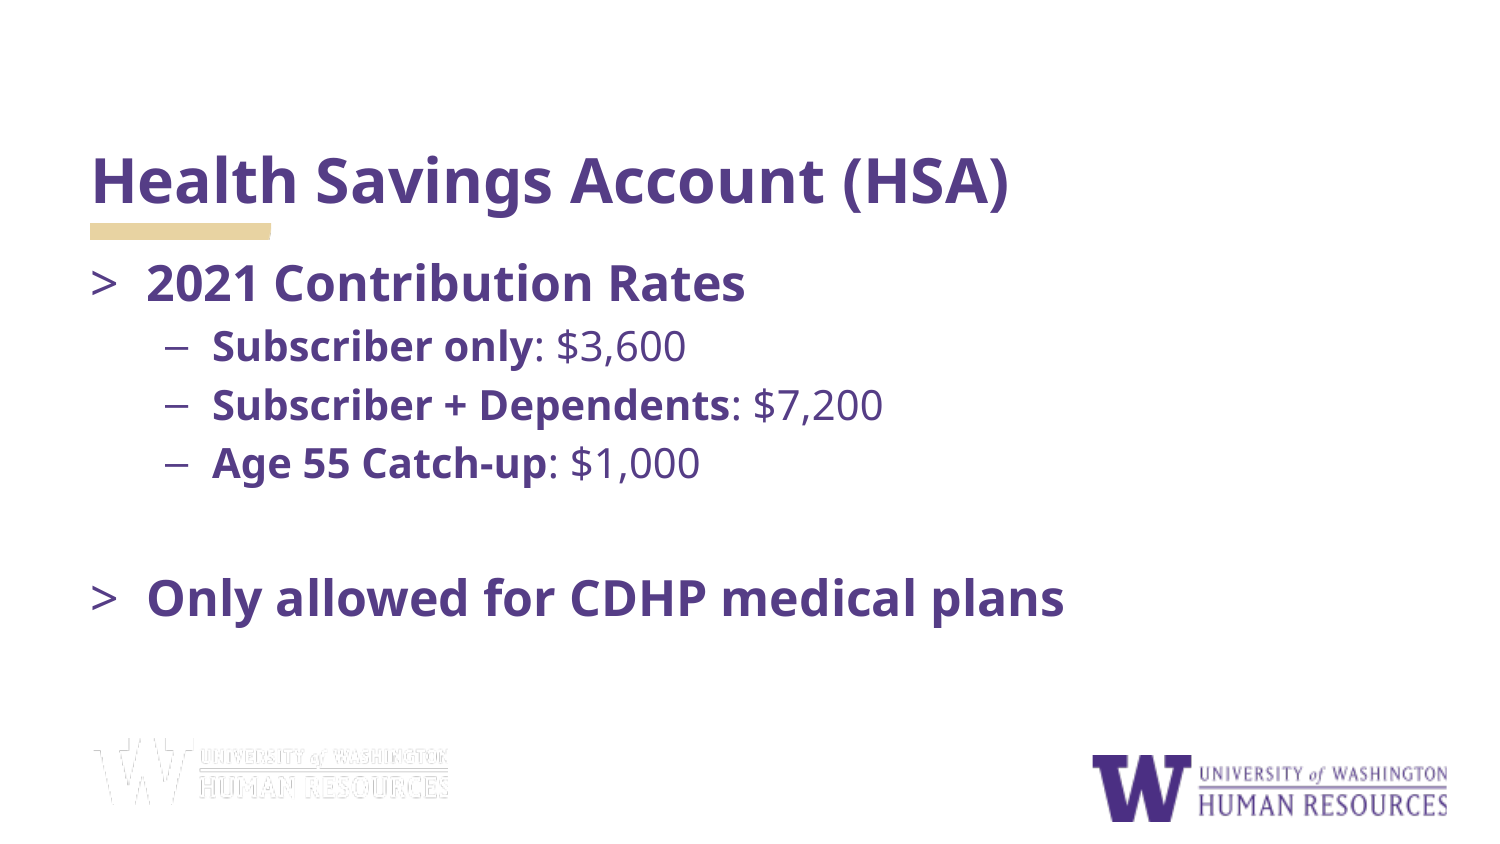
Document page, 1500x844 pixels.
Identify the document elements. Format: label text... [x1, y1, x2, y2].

list 2021 Contribution Rates Subscriber only: $3,600 Subscriber + Dependents: $7,200 Age 55 Catch-up: $1,000 Only allowed for CDHP medical plans [75, 244, 1421, 633]
title Health Savings Account (HSA) [75, 60, 1419, 224]
